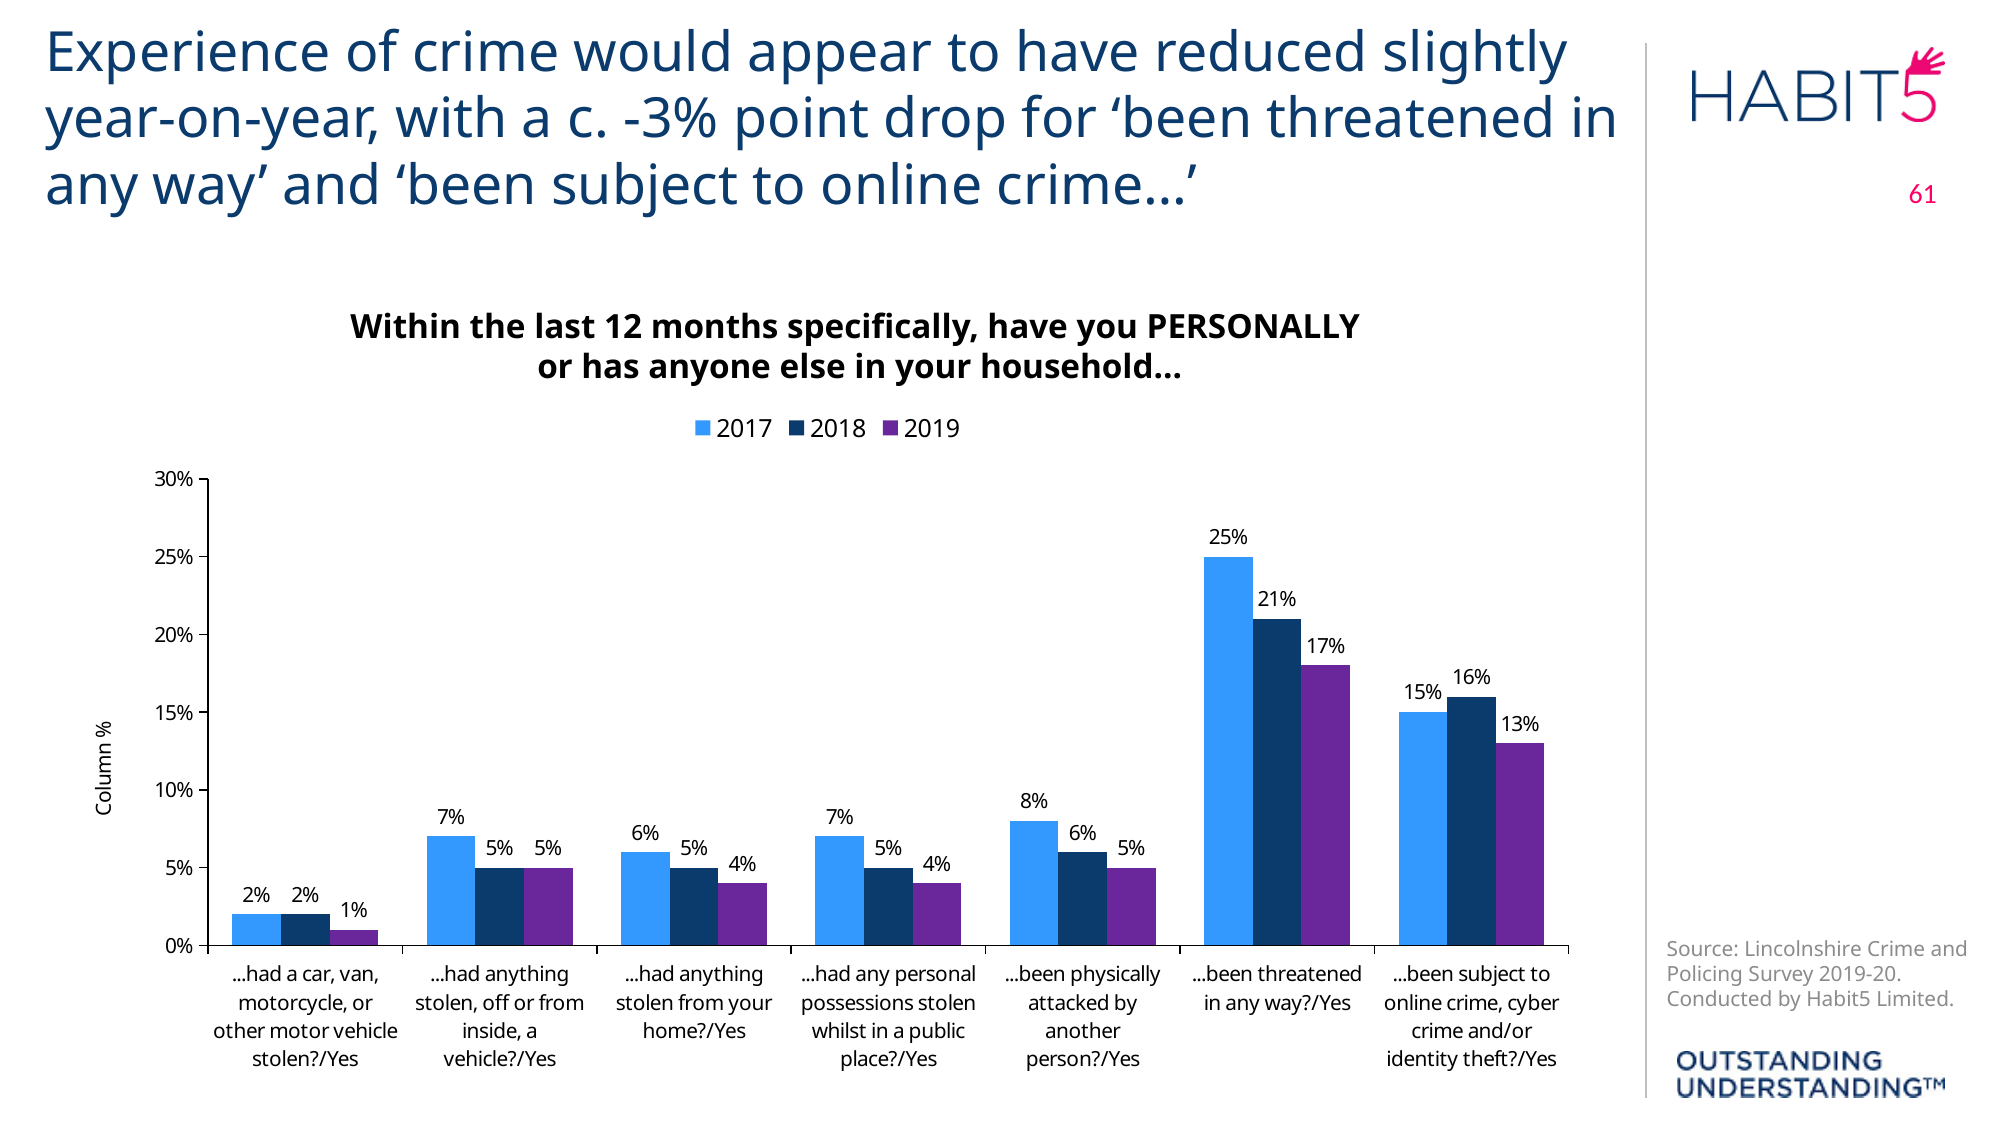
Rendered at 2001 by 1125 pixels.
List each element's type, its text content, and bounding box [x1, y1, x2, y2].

slide_number 61 [1484, 153, 1952, 232]
chart [55, 393, 1600, 1087]
picture [1692, 47, 1945, 122]
text_box Within the last 12 months specifically, have you PERSONALLY or has anyone else in your household... [64, 297, 1656, 393]
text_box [0, 0, 278, 278]
text_box Experience of crime would appear to have reduced slightly year-on-year, with a c. -3% point drop for ‘been threatened in any way’ and ‘been subject to online crime…’ [283, 5, 1646, 232]
picture [1677, 1051, 1945, 1098]
